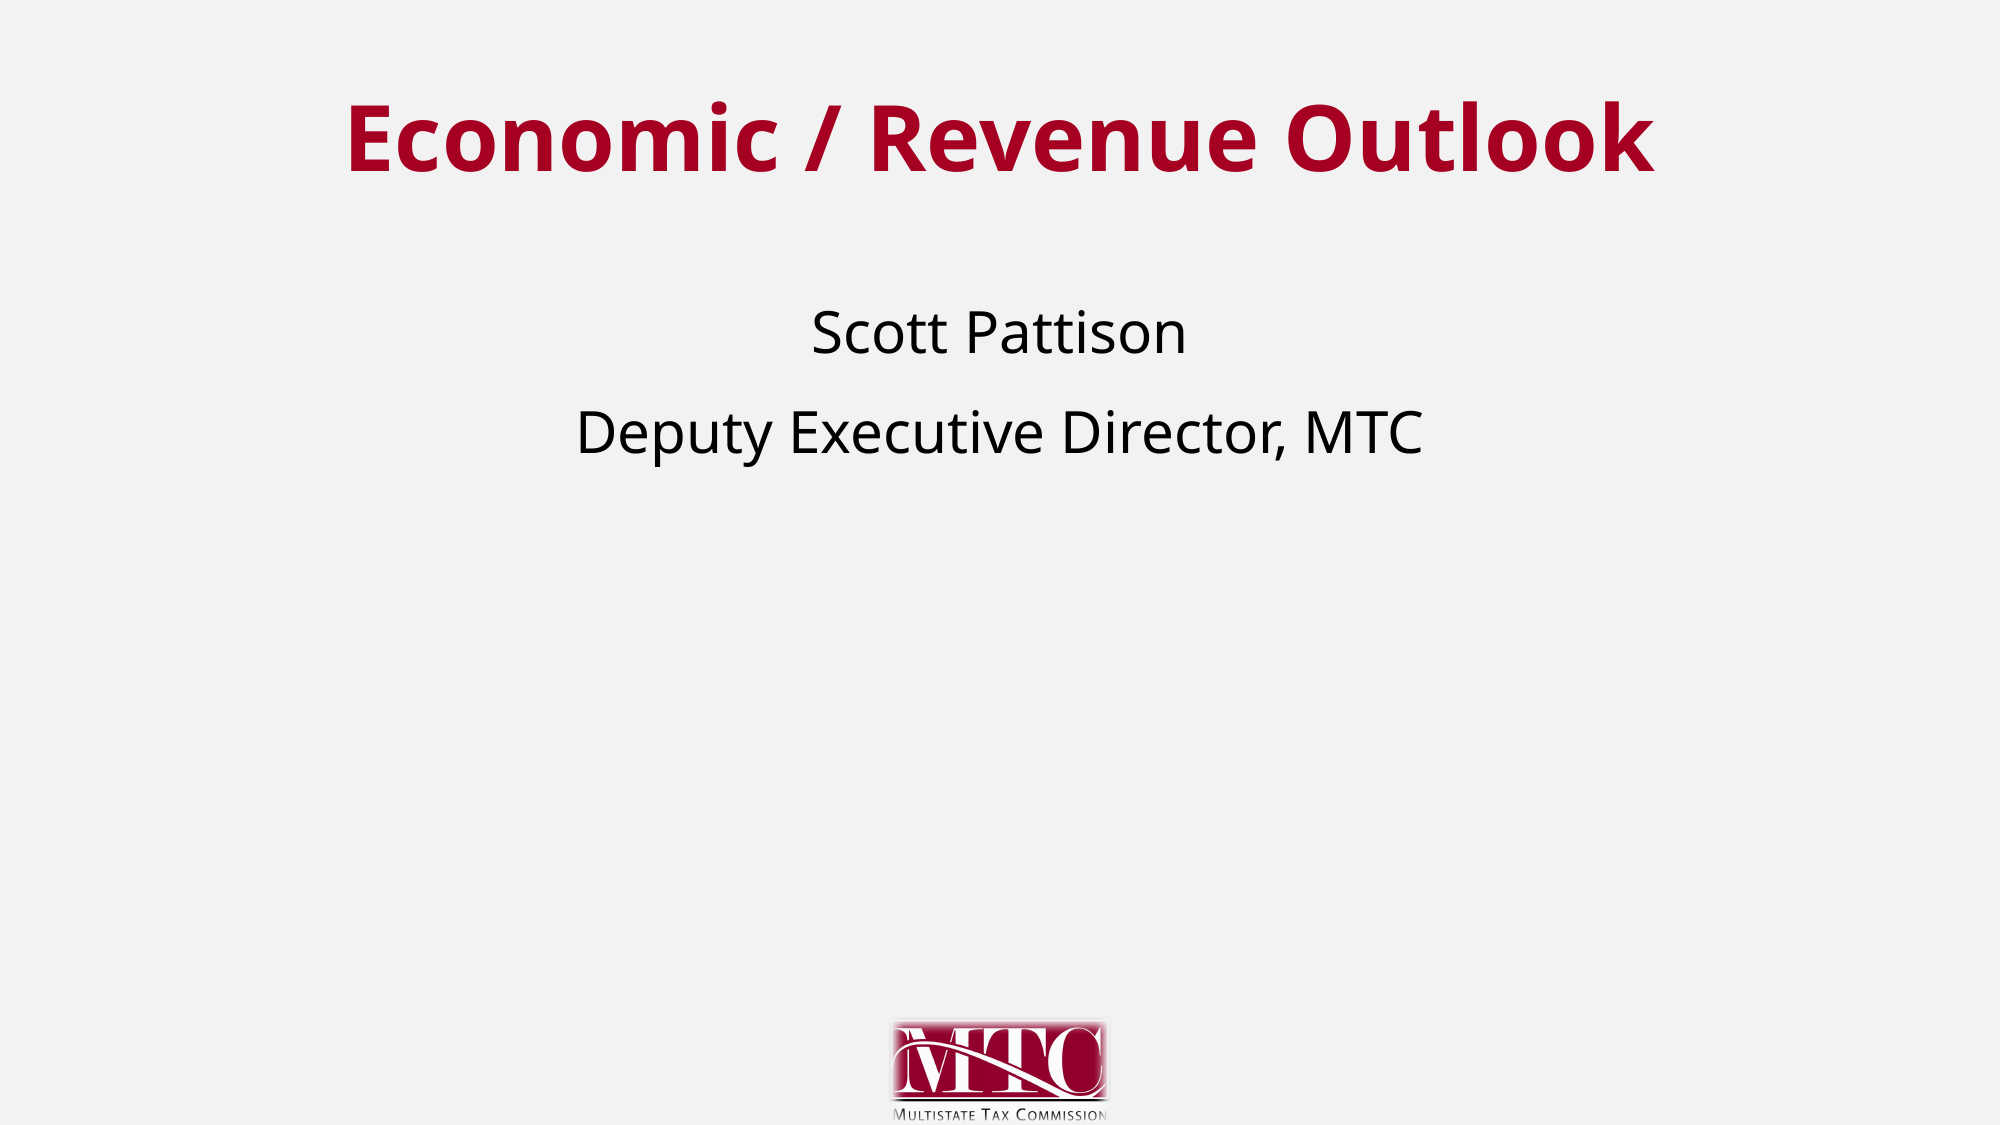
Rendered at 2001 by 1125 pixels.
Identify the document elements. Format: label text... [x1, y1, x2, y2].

list Scott Pattison Deputy Executive Director, MTC [137, 295, 1863, 956]
title Economic / Revenue Outlook [137, 59, 1863, 224]
picture [903, 1032, 1096, 1113]
